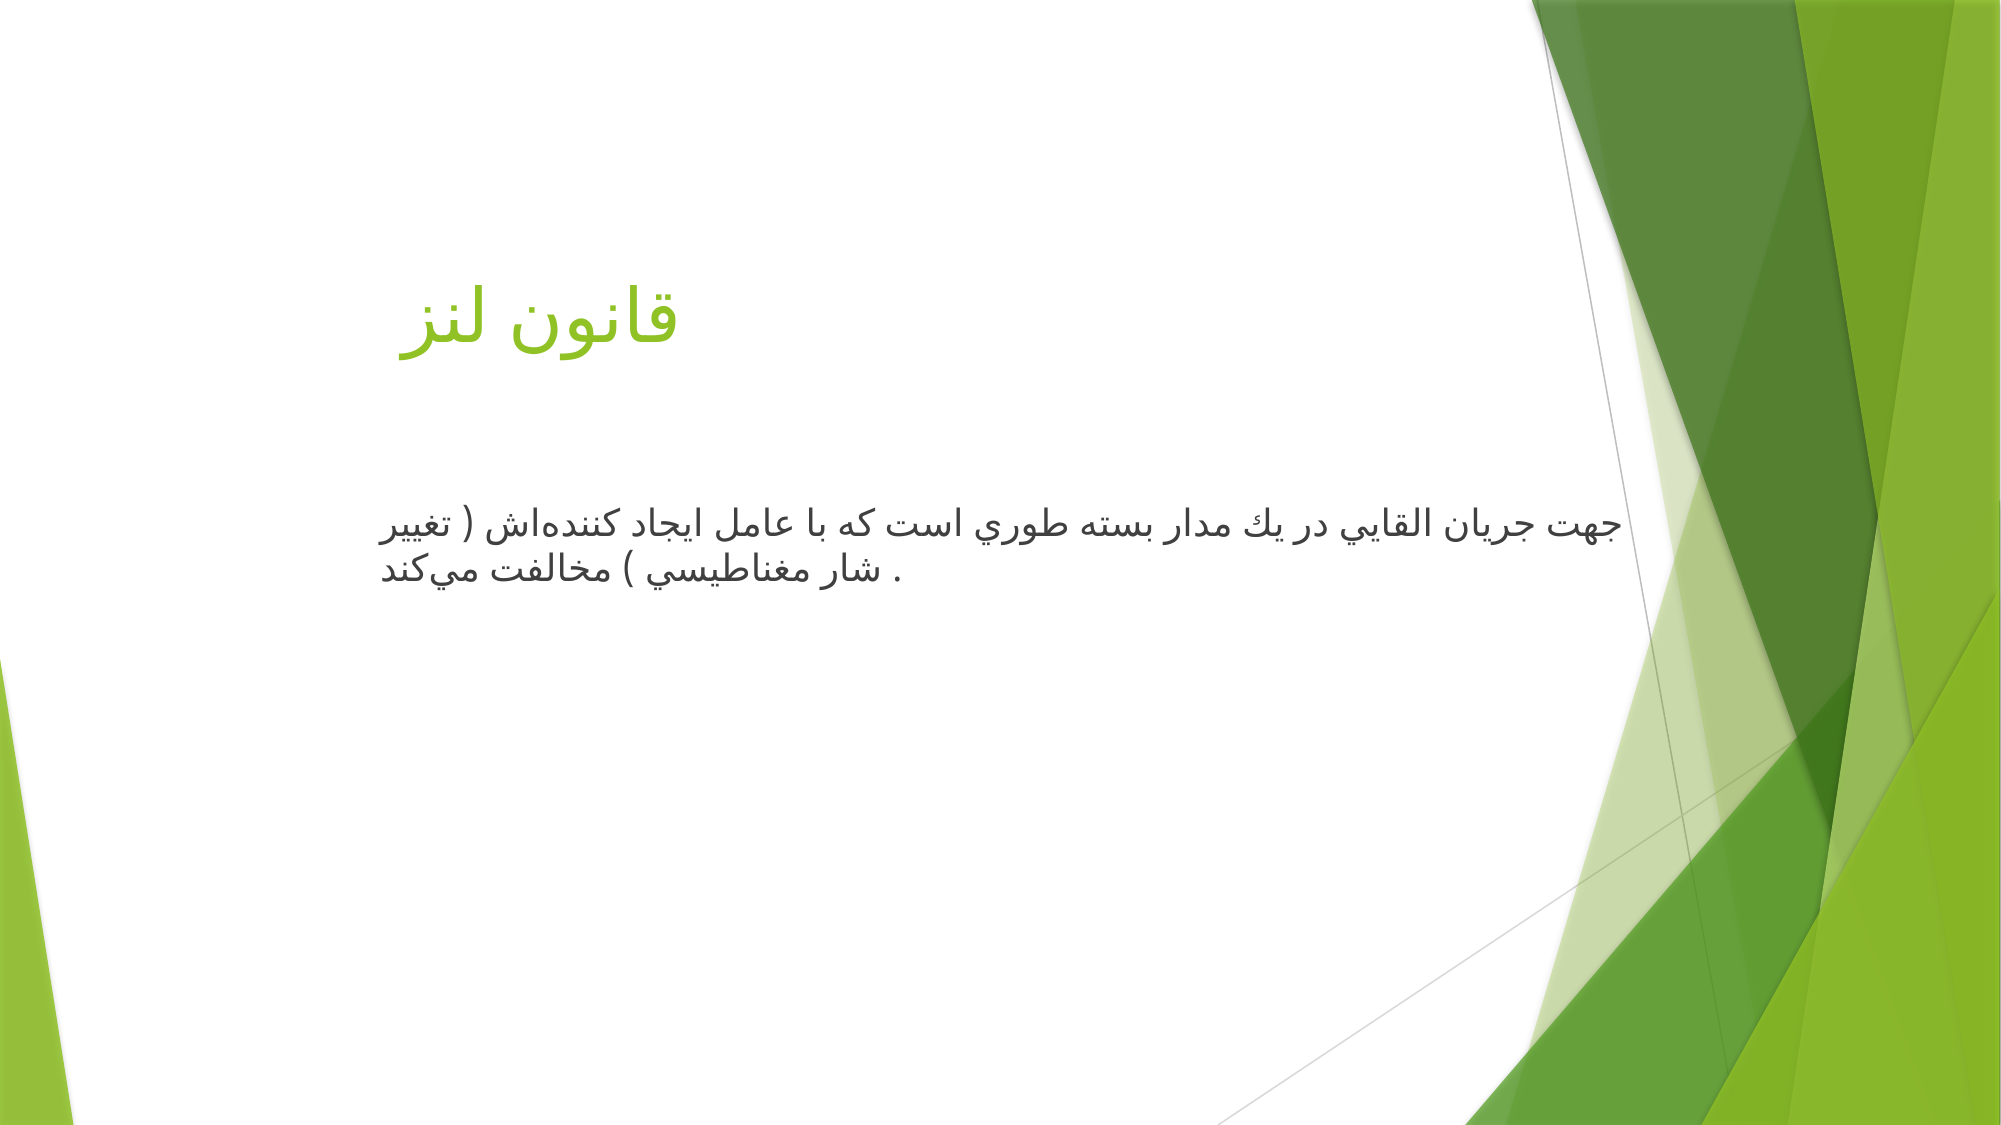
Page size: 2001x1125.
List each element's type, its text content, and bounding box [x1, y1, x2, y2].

title قانون لنز [367, 259, 1681, 398]
list جهت جريان القايي در يك مدار بسته طوري است كه با عامل ايجاد كننده‌اش ( تغيير شار مغناطيسي ) مخالفت مي‌كند . [364, 491, 1640, 665]
